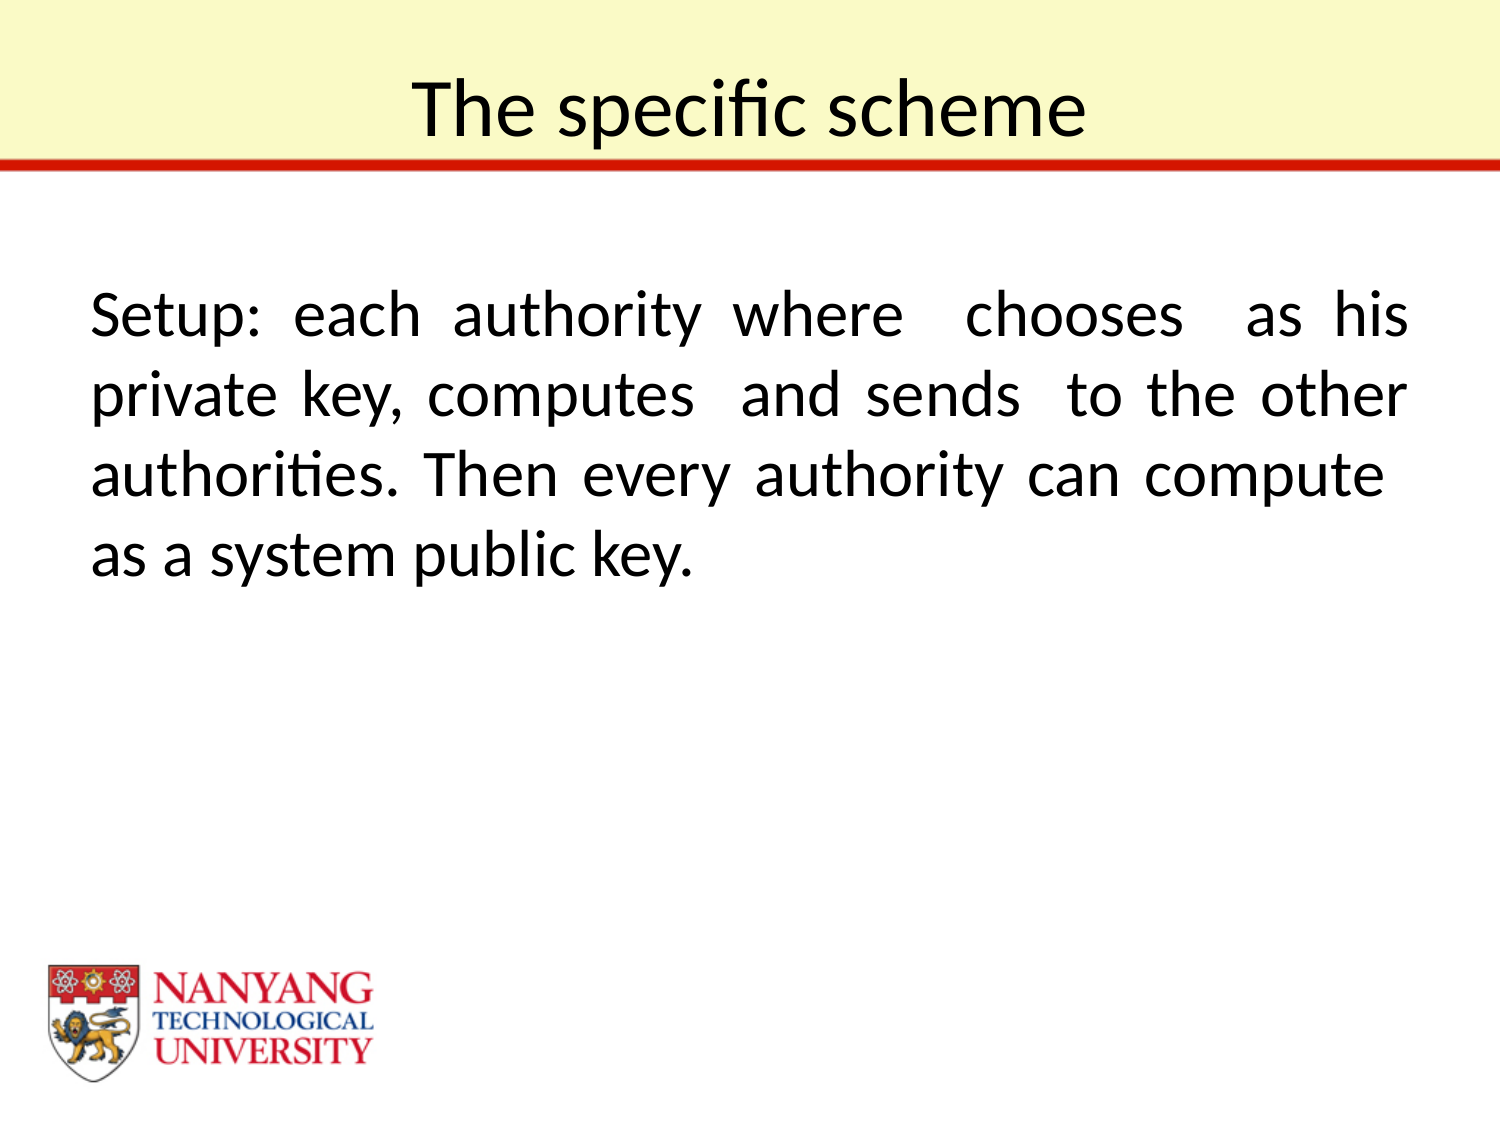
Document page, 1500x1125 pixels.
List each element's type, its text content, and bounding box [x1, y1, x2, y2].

picture [0, 0, 1500, 1125]
title The specific scheme [75, 45, 1425, 161]
